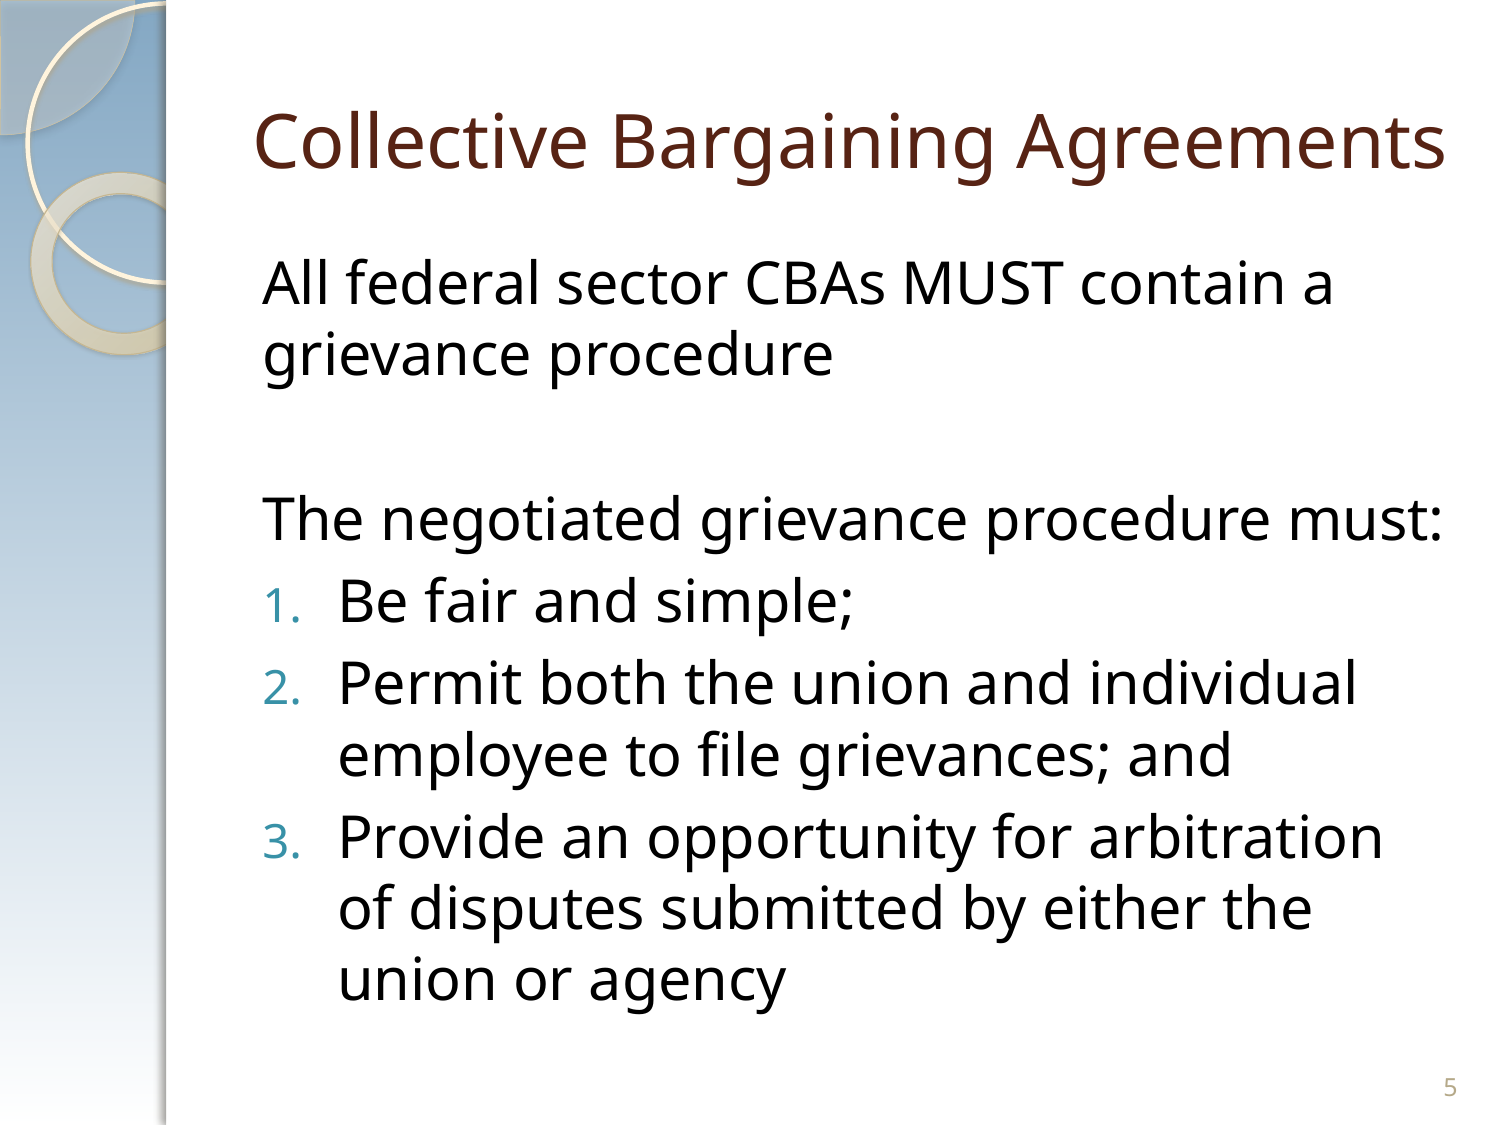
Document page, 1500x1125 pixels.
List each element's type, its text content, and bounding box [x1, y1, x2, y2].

slide_number 5 [1413, 1034, 1488, 1113]
list All federal sector CBAs MUST contain a grievance procedure The negotiated grievance procedure must: Be fair and simple; Permit both the union and individual employee to file grievances; and Provide an opportunity for arbitration of disputes submitted by either the union or agency [235, 237, 1466, 1080]
title Collective Bargaining Agreements [235, 45, 1466, 233]
